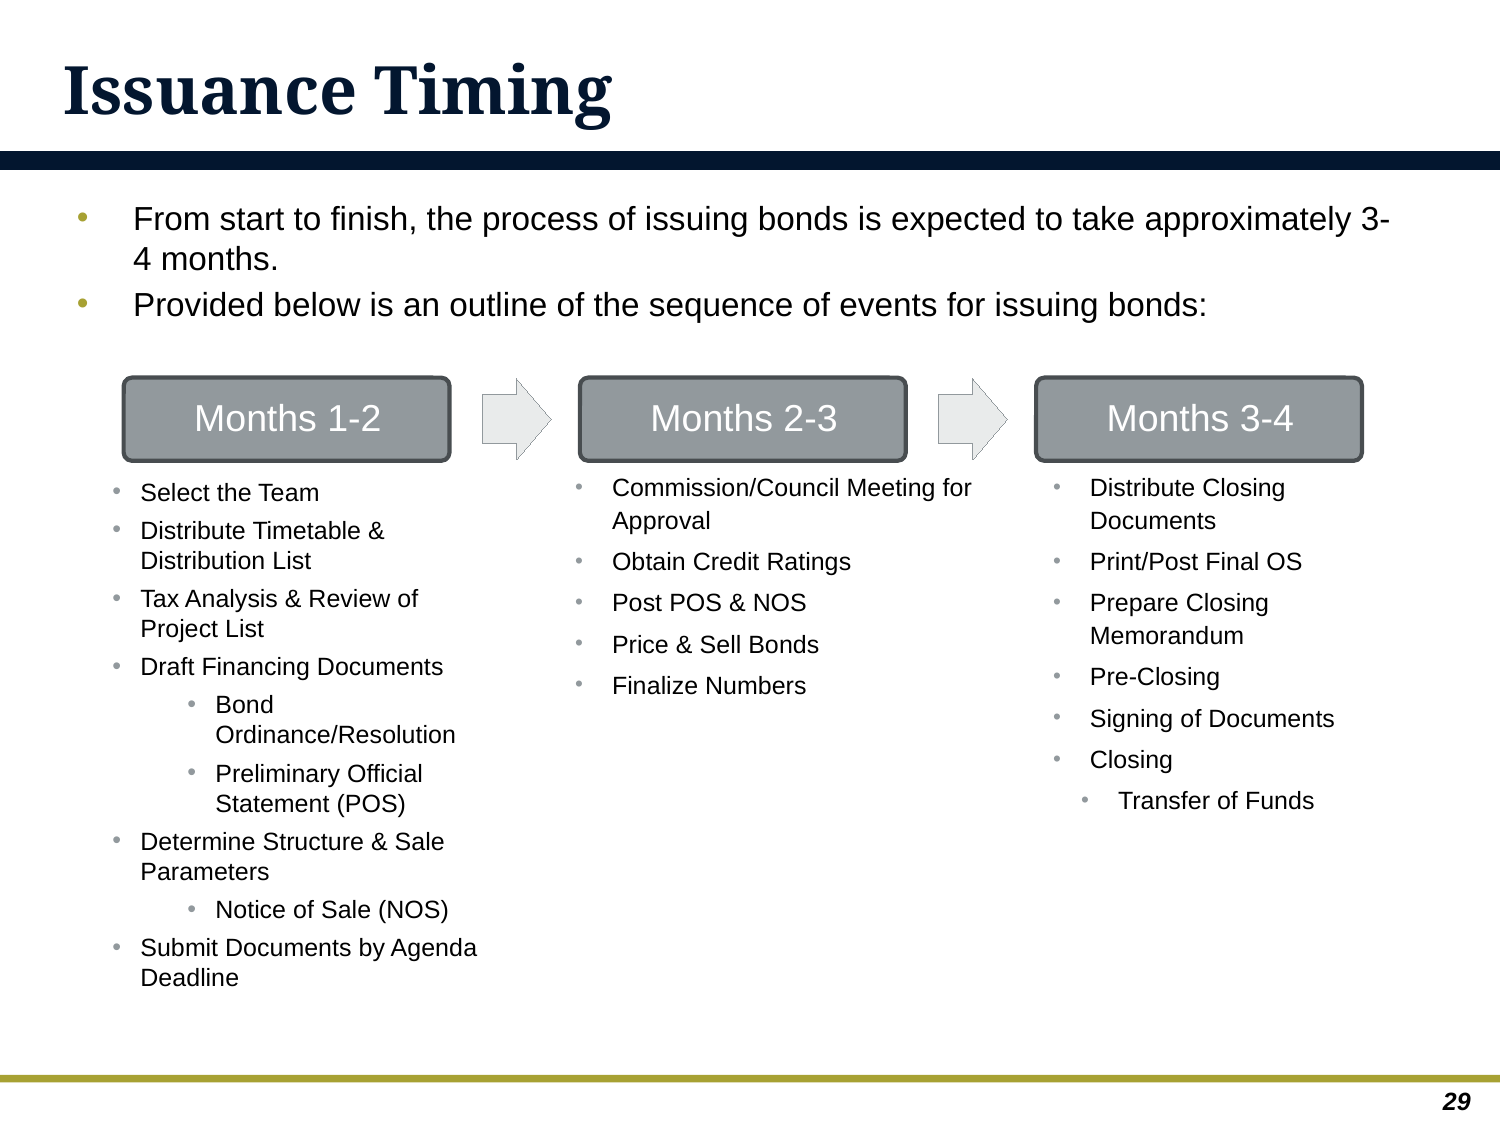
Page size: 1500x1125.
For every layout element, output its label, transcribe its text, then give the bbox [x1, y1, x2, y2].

title Issuance Timing [63, 48, 1402, 90]
text_box Commission/Council Meeting for Approval Obtain Credit Ratings Post POS & NOS Price & Sell Bonds Finalize Numbers [575, 469, 985, 782]
list Select the Team Distribute Timetable & Distribution List Tax Analysis & Review of Project List Draft Financing Documents Bond Ordinance/Resolution Preliminary Official Statement (POS) Determine Structure & Sale Parameters Notice of Sale (NOS) Submit Documents by Agenda Deadline [97, 468, 507, 960]
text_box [122, 377, 1364, 462]
text_box 29 [1278, 1065, 1500, 1125]
list From start to finish, the process of issuing bonds is expected to take approximately 3-4 months. Provided below is an outline of the sequence of events for issuing bonds: [61, 189, 1412, 936]
text_box Distribute Closing Documents Print/Post Final OS Prepare Closing Memorandum Pre-Closing Signing of Documents Closing Transfer of Funds [1053, 468, 1412, 759]
